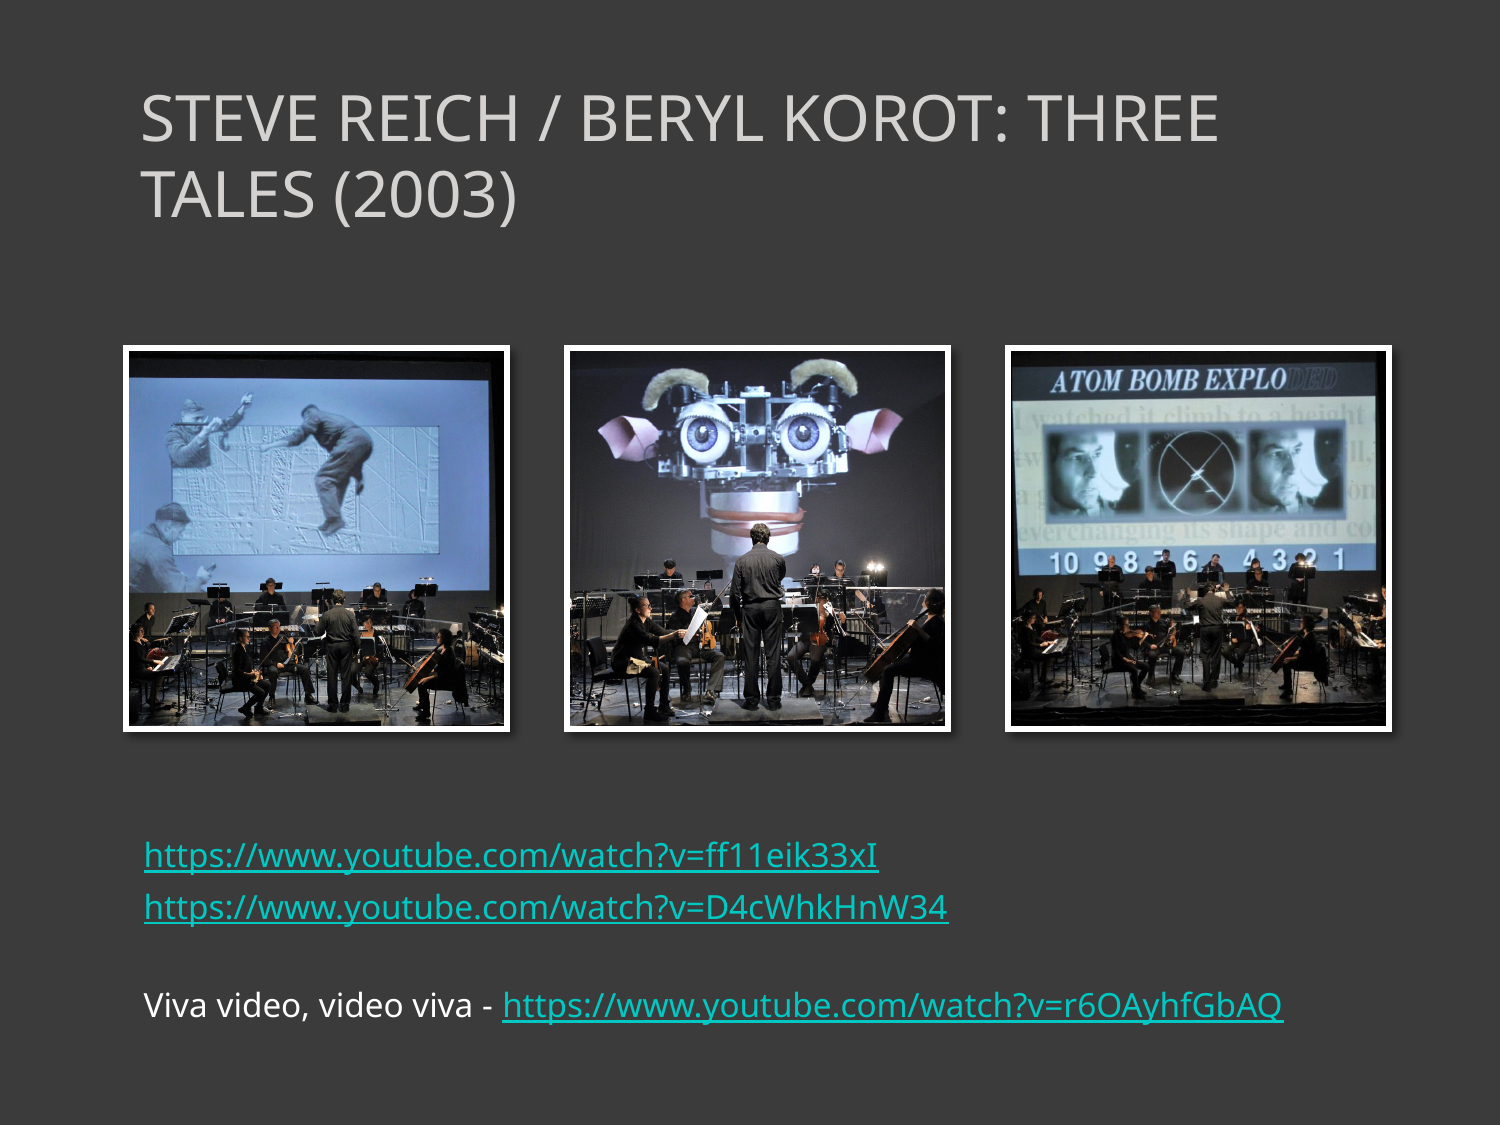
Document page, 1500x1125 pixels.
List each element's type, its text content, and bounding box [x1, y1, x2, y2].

picture [1010, 350, 1387, 727]
picture [569, 350, 946, 727]
picture [128, 350, 505, 727]
list https://www.youtube.com/watch?v=ff11eik33xI https://www.youtube.com/watch?v=D4cWhkHnW34 Viva video, video viva - https://www.youtube.com/watch?v=r6OAyhfGbAQ [128, 834, 1404, 1047]
title Steve Reich / Beryl Korot: Three Tales (2003) [125, 68, 1402, 231]
